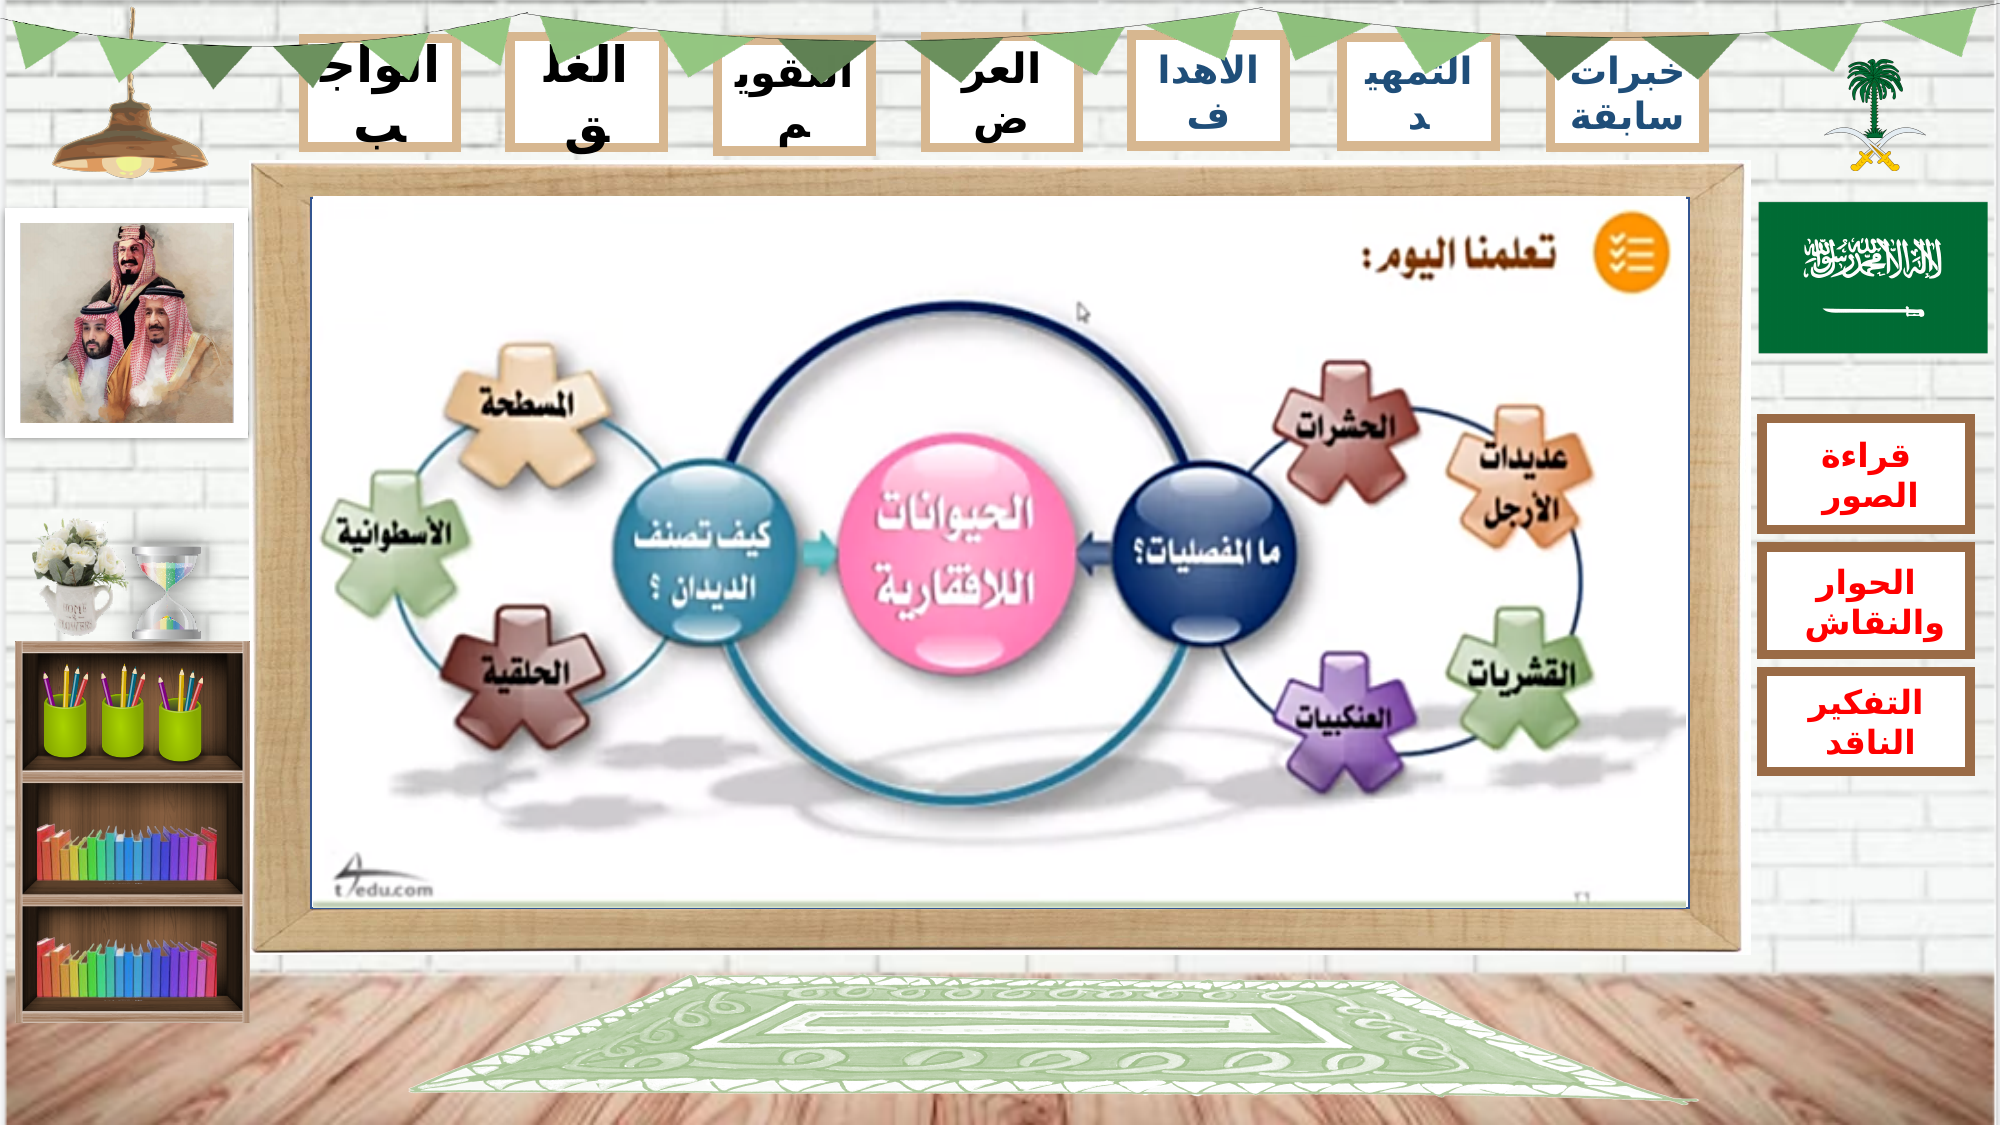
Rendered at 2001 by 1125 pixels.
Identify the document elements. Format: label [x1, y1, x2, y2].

picture [0, 0, 2000, 1125]
text_box [1762, 418, 1971, 772]
